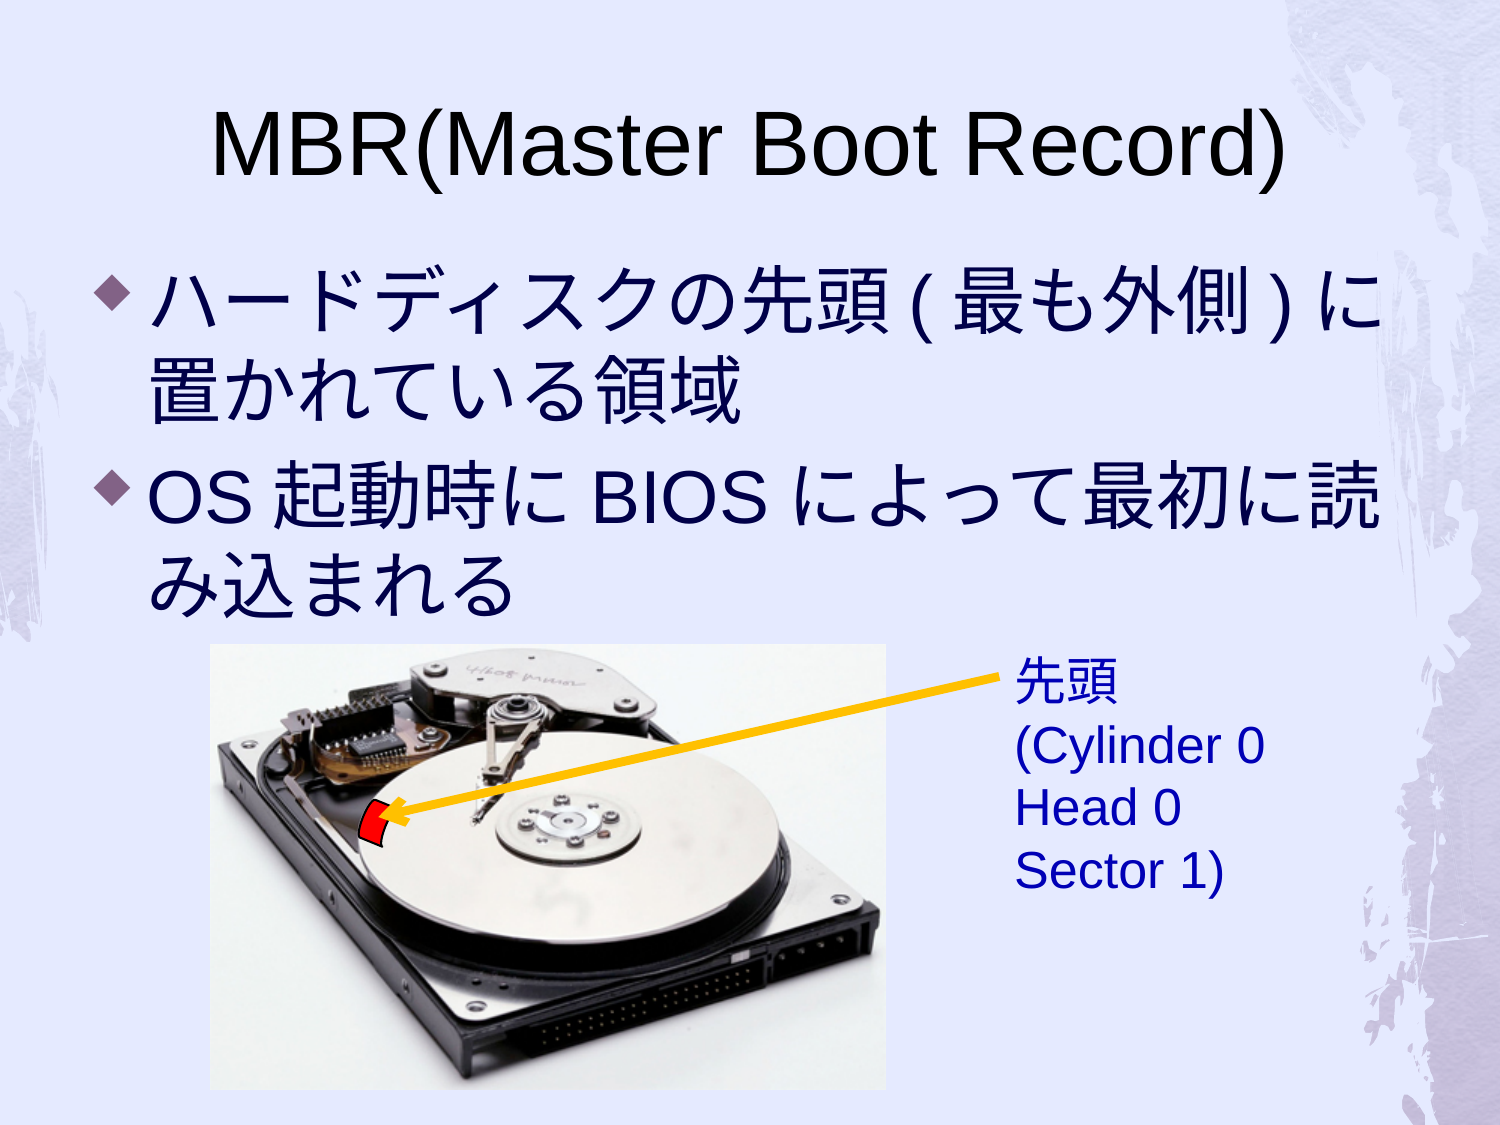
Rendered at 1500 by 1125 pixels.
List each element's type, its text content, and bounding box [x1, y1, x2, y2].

title MBR(Master Boot Record) [75, 45, 1425, 233]
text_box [377, 676, 1000, 818]
list ハードディスクの先頭(最も外側)に置かれている領域 OS起動時にBIOSによって最初に読み込まれる [75, 246, 1454, 989]
text_box 先頭 (Cylinder 0 Head 0 Sector 1) [999, 641, 1375, 906]
picture [210, 644, 886, 1091]
